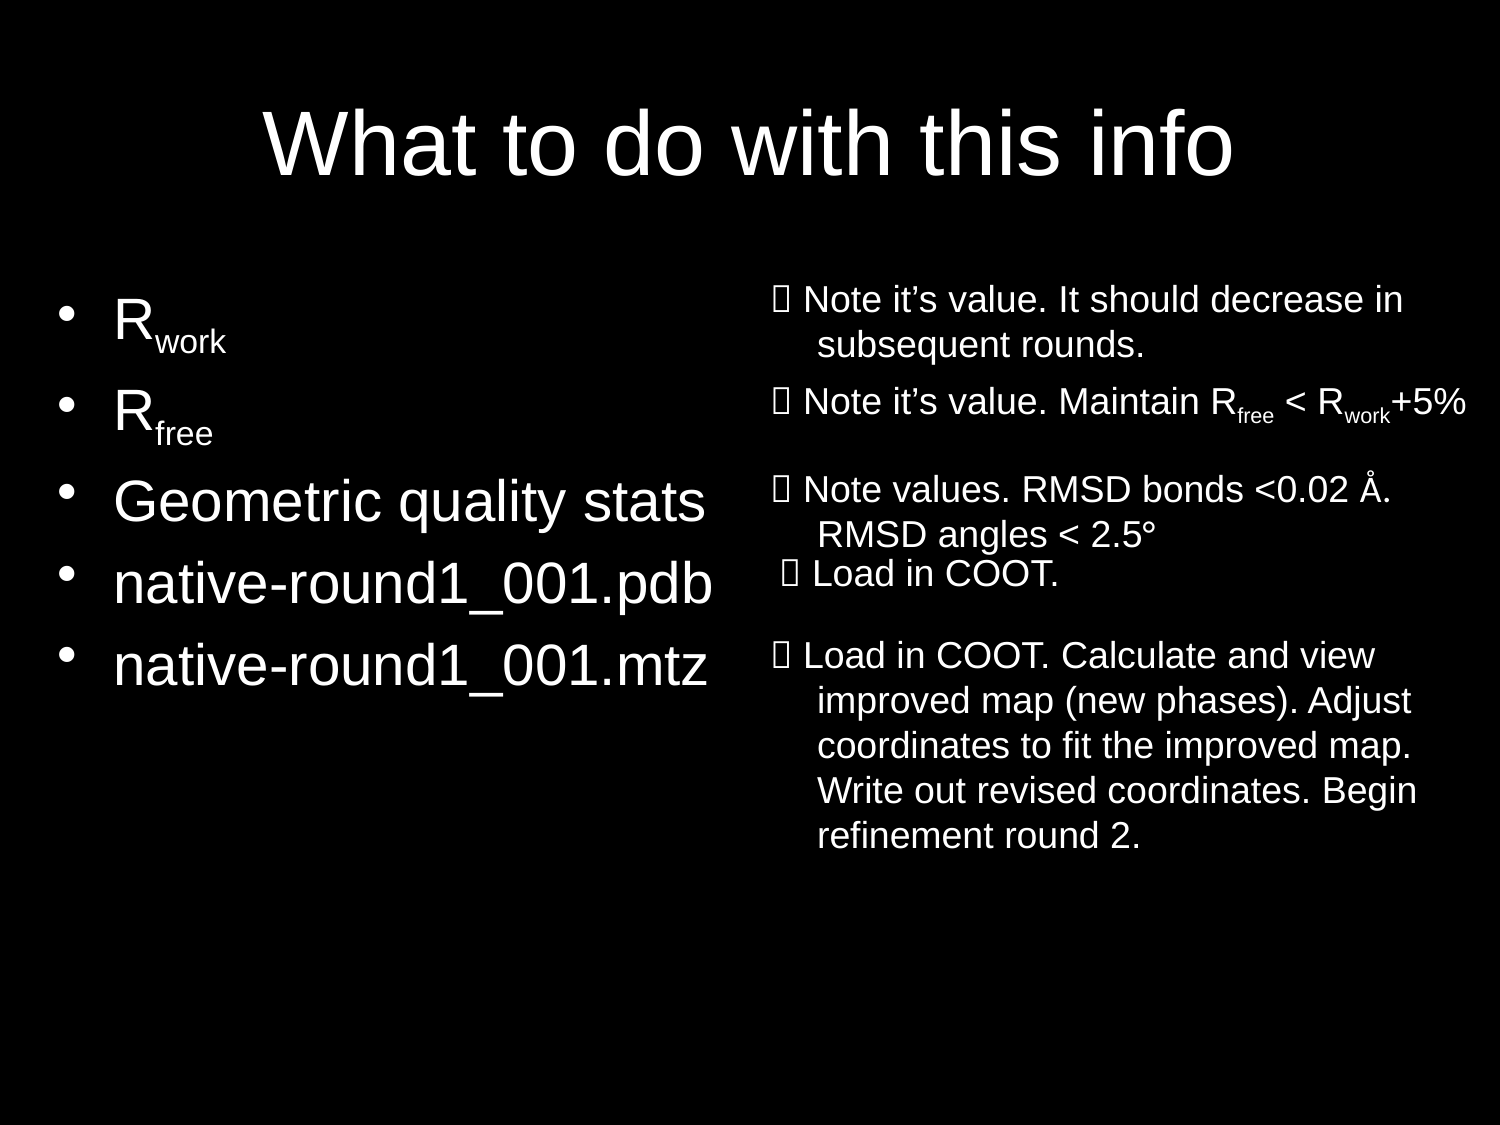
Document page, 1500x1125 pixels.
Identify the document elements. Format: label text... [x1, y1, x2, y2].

text_box  Load in COOT. Calculate and view improved map (new phases). Adjust coordinates to fit the improved map. Write out revised coordinates. Begin refinement round 2. [755, 624, 1469, 864]
title What to do with this info [75, 45, 1425, 233]
text_box  Note values. RMSD bonds <0.02 Å. RMSD angles < 2.5° [755, 457, 1488, 563]
list Rwork Rfree Geometric quality stats native-round1_001.pdb native-round1_001.mtz [41, 273, 752, 723]
text_box  Note it’s value. It should decrease in subsequent rounds. [755, 267, 1469, 372]
text_box  Note it’s value. Maintain Rfree < Rwork+5% [755, 369, 1500, 436]
text_box  Load in COOT. [764, 563, 1075, 602]
